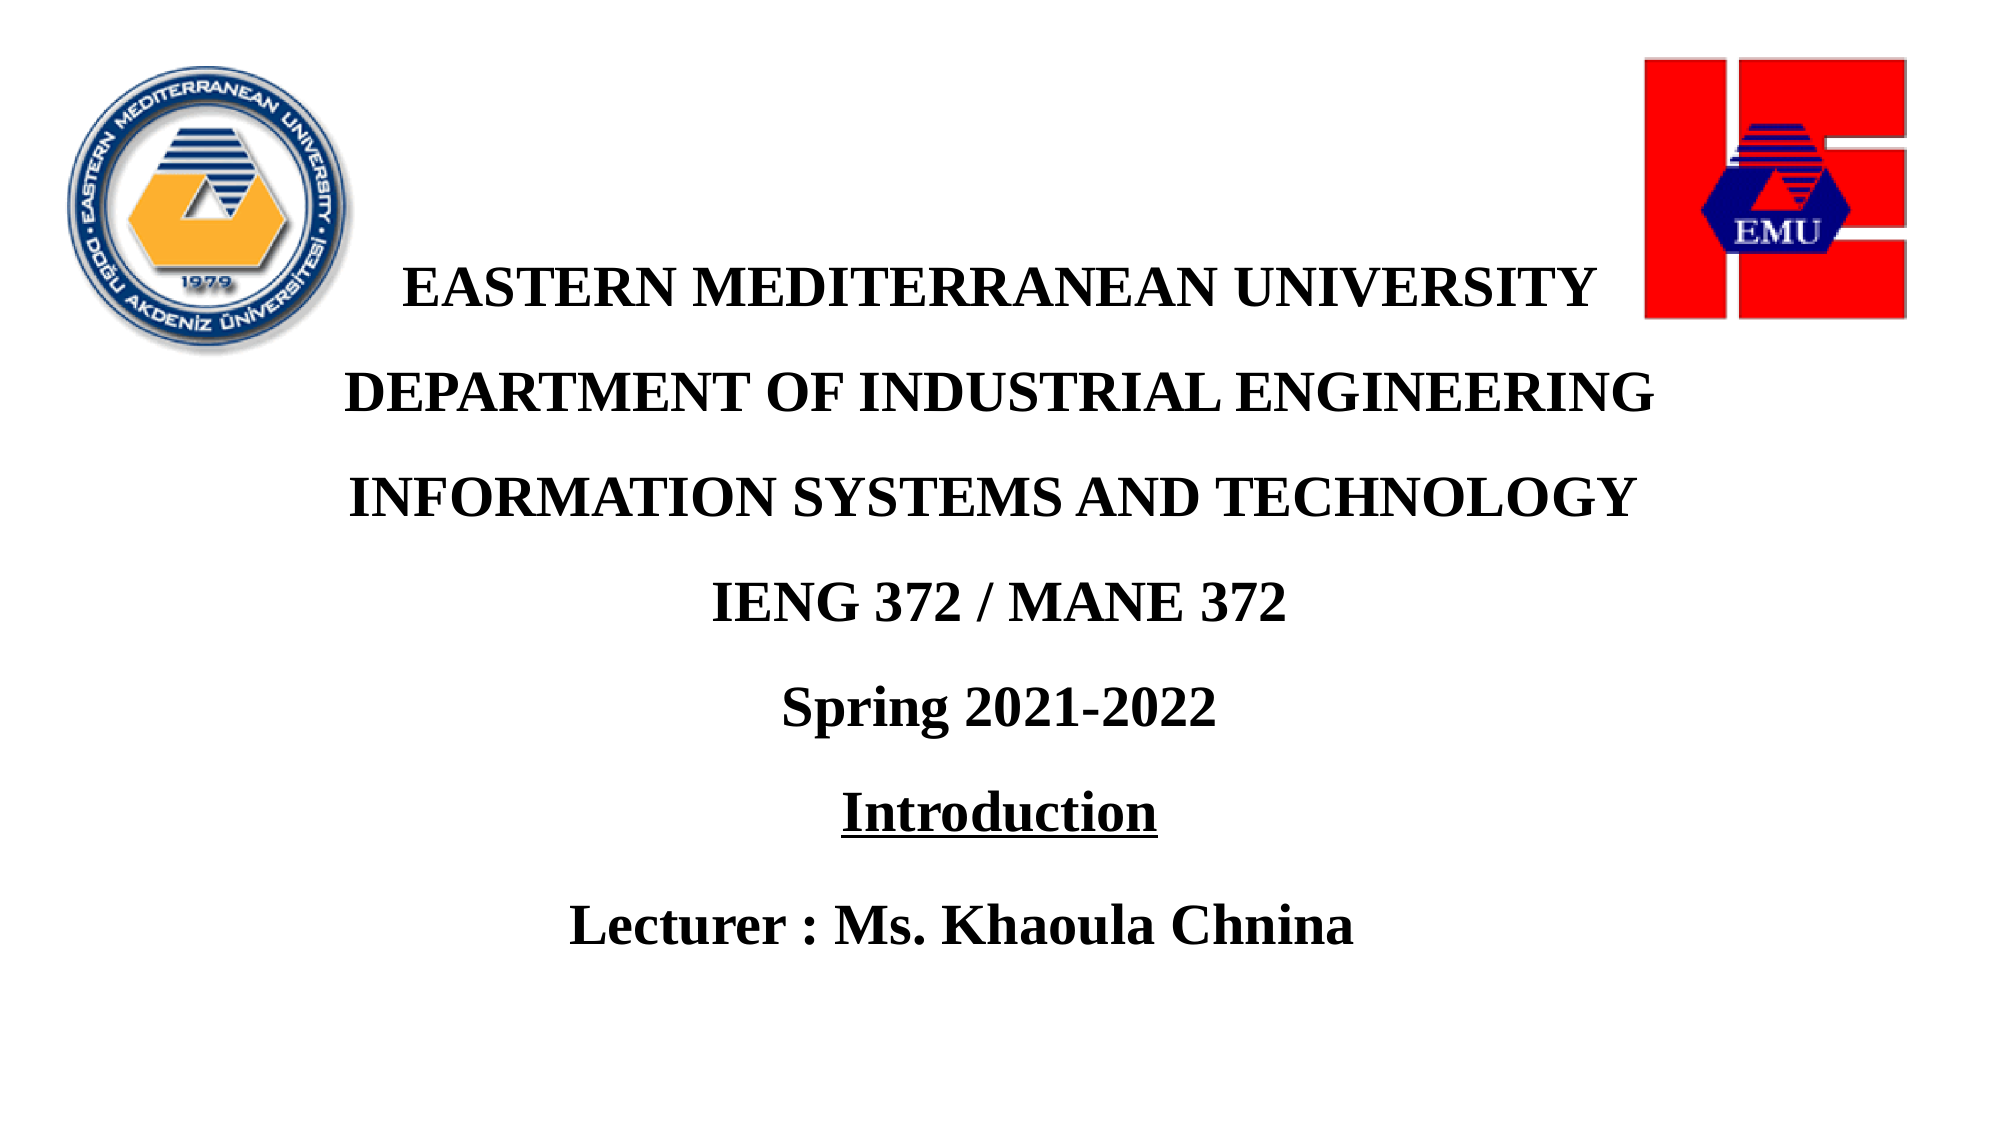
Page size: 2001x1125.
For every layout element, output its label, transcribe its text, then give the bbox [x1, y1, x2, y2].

subtitle Lecturer : Ms. Khaoula Chnina [212, 886, 1713, 979]
picture [61, 56, 364, 371]
picture [1633, 49, 1913, 331]
title EASTERN MEDITERRANEAN UNIVERSITY DEPARTMENT OF INDUSTRIAL ENGINEERING INFORMATION SYSTEMS AND TECHNOLOGY IENG 372 / MANE 372 Spring 2021-2022 Introduction [249, 329, 1750, 851]
